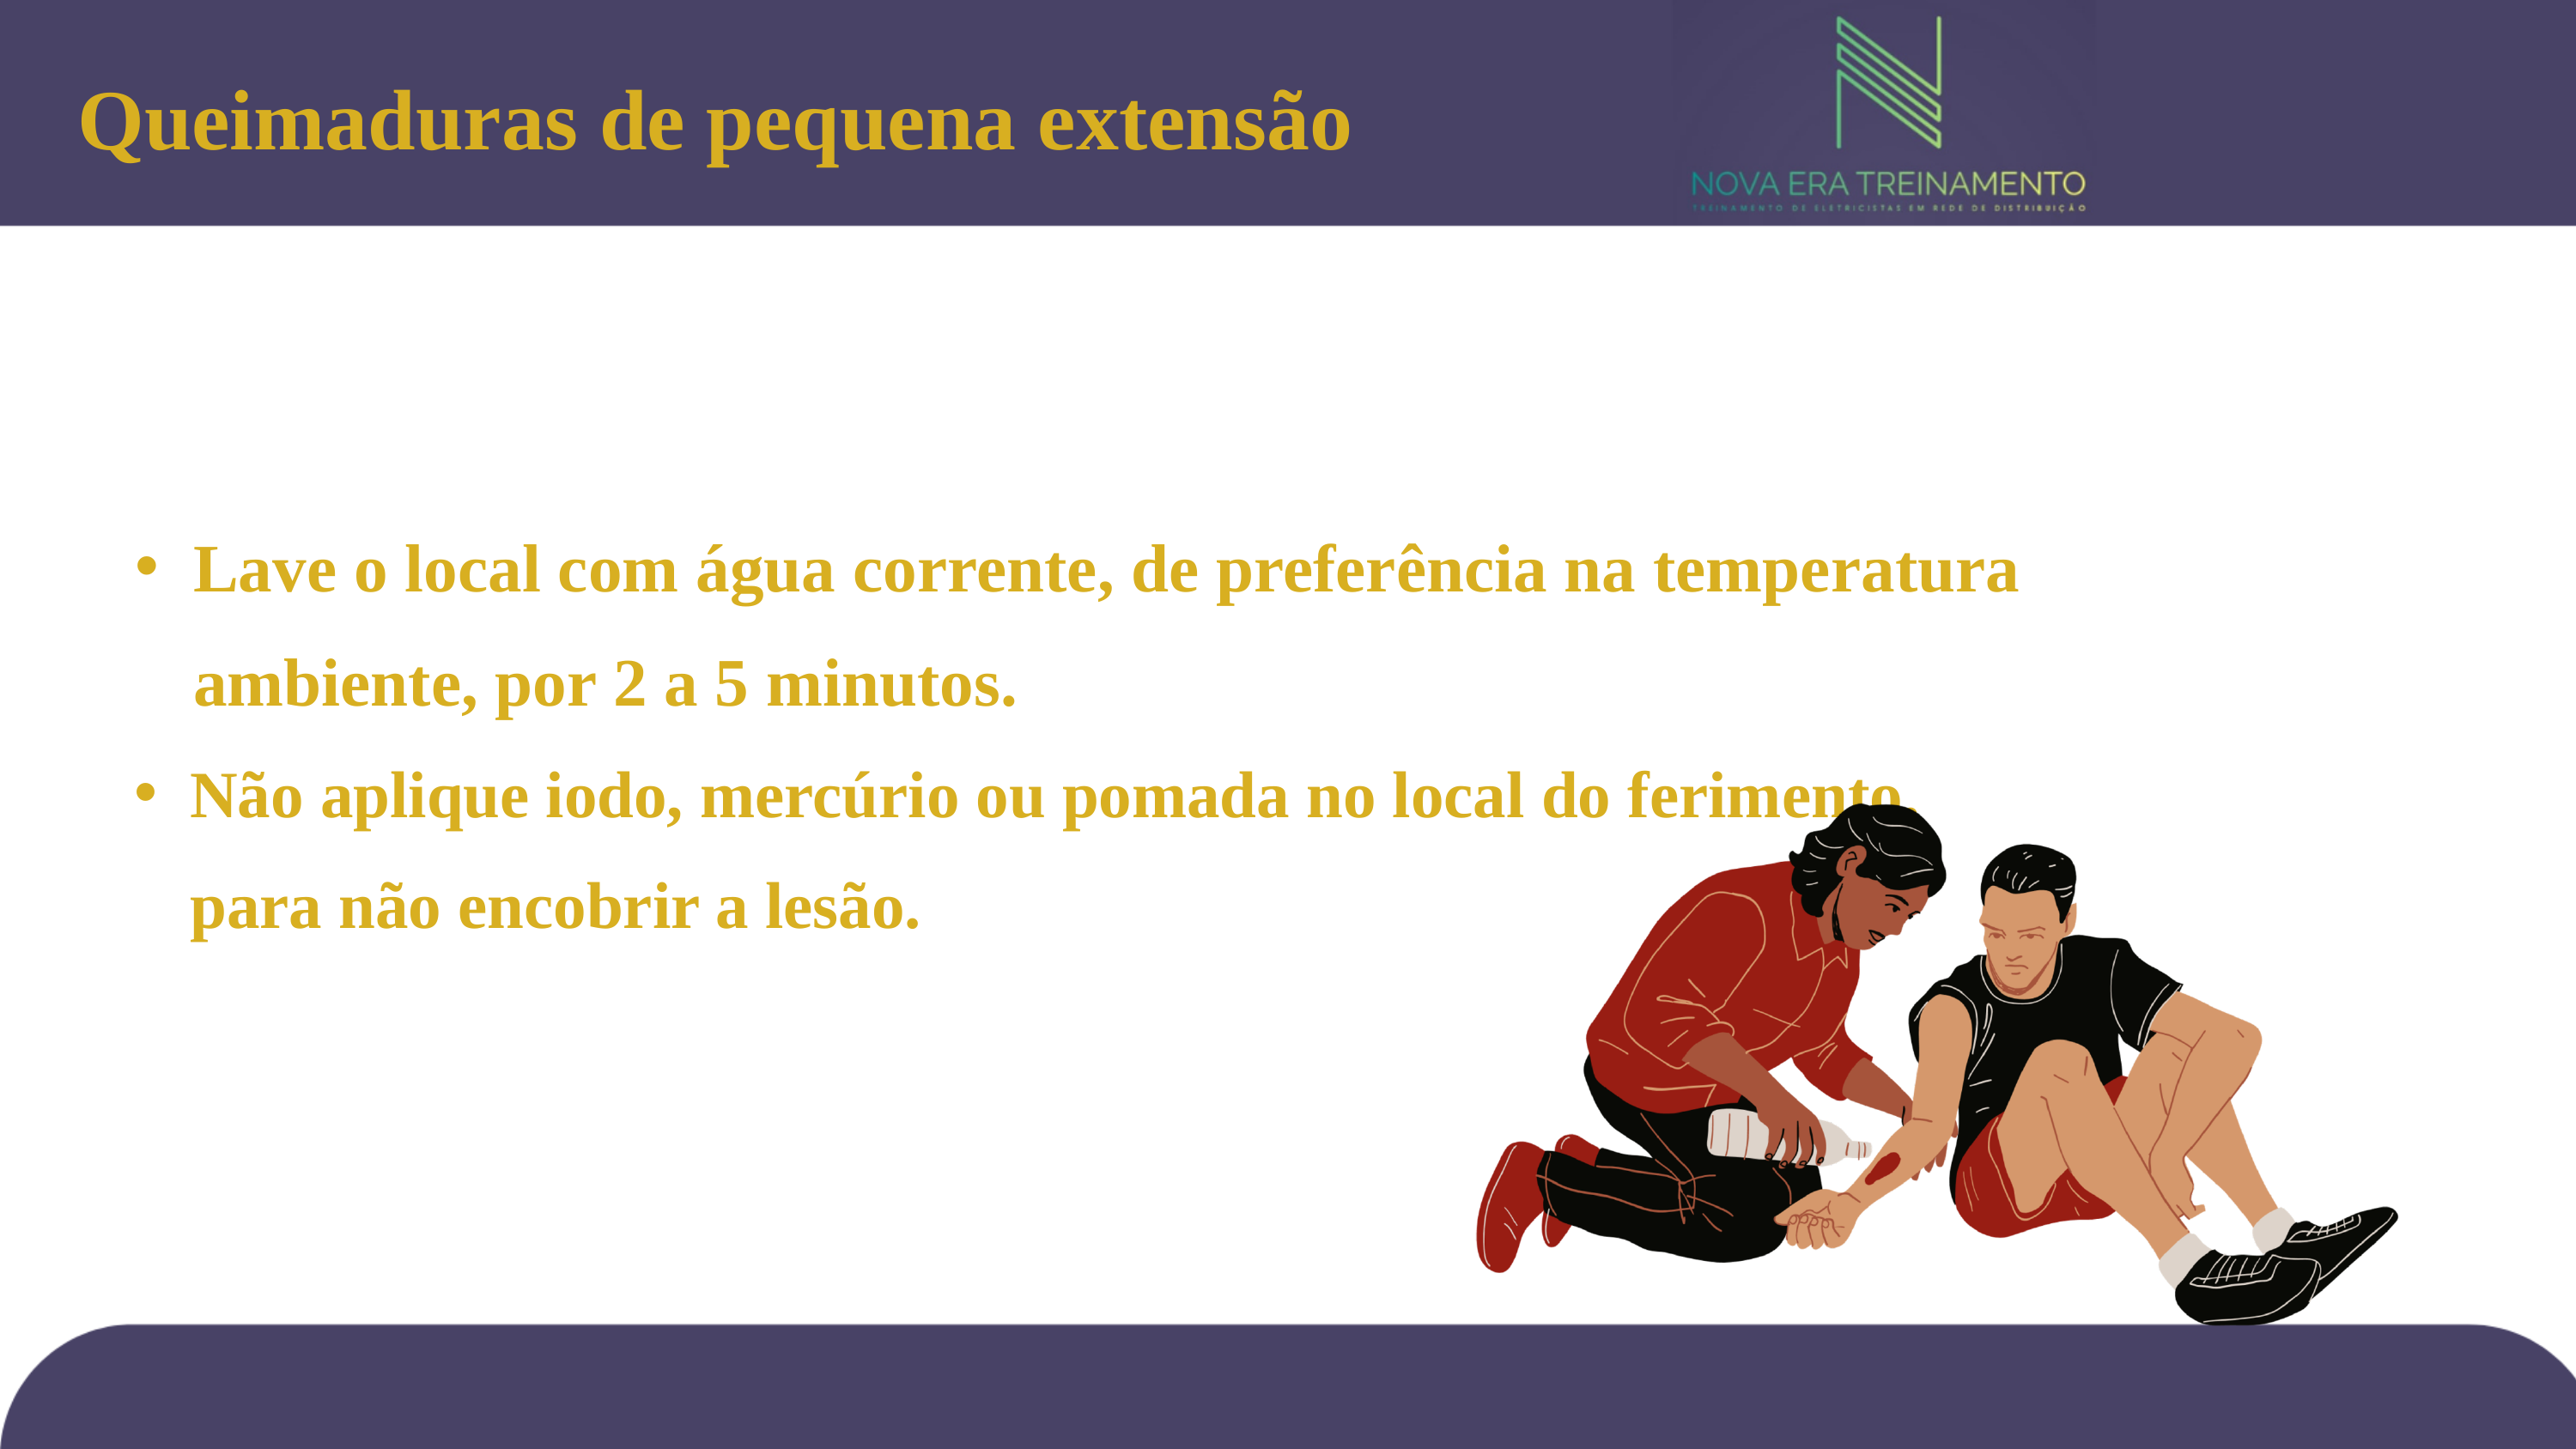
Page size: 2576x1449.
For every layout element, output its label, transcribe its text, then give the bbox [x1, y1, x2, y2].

text_box Queimaduras de pequena extensão [77, 39, 2426, 167]
picture [0, 0, 2576, 1449]
text_box Lave o local com água corrente, de preferência na temperatura ambiente, por 2 a 5 minutos.​ Não aplique iodo, mercúrio ou pomada no local do ferimento, para não encobrir a lesão.​ [77, 491, 2043, 1044]
